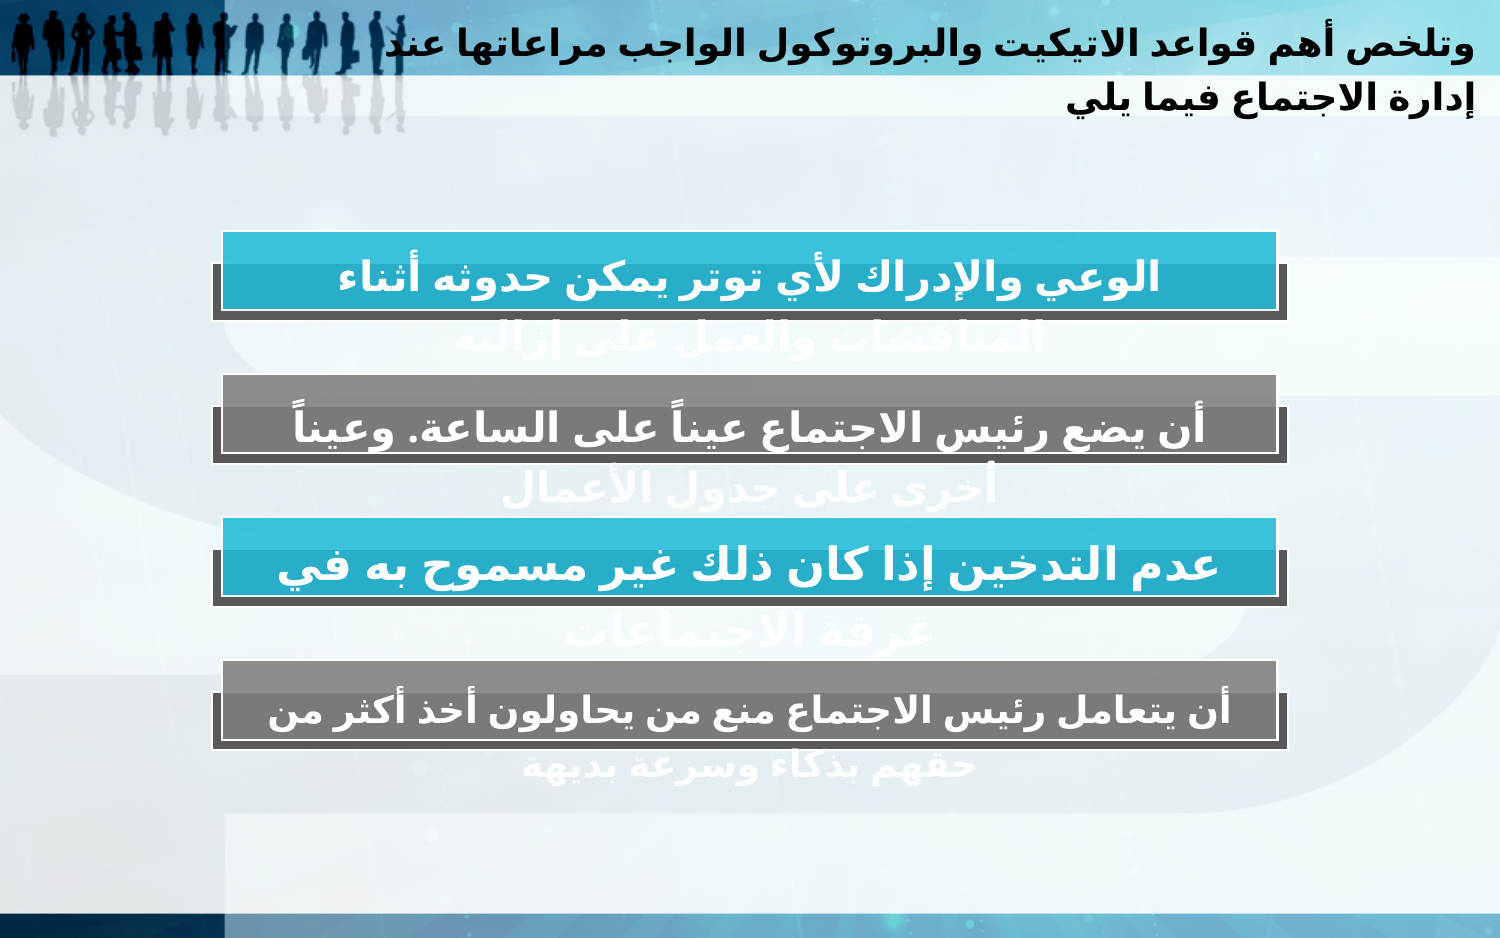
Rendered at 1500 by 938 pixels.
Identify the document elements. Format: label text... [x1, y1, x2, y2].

text_box وتلخص أهم قواعد الاتيكيت والبروتوكول الواجب مراعاتها عند إدارة الاجتماع فيما يلي [328, 2, 1492, 126]
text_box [211, 515, 1289, 608]
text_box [211, 373, 1289, 465]
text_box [211, 230, 1289, 322]
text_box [211, 660, 1289, 751]
picture [0, 0, 1500, 938]
